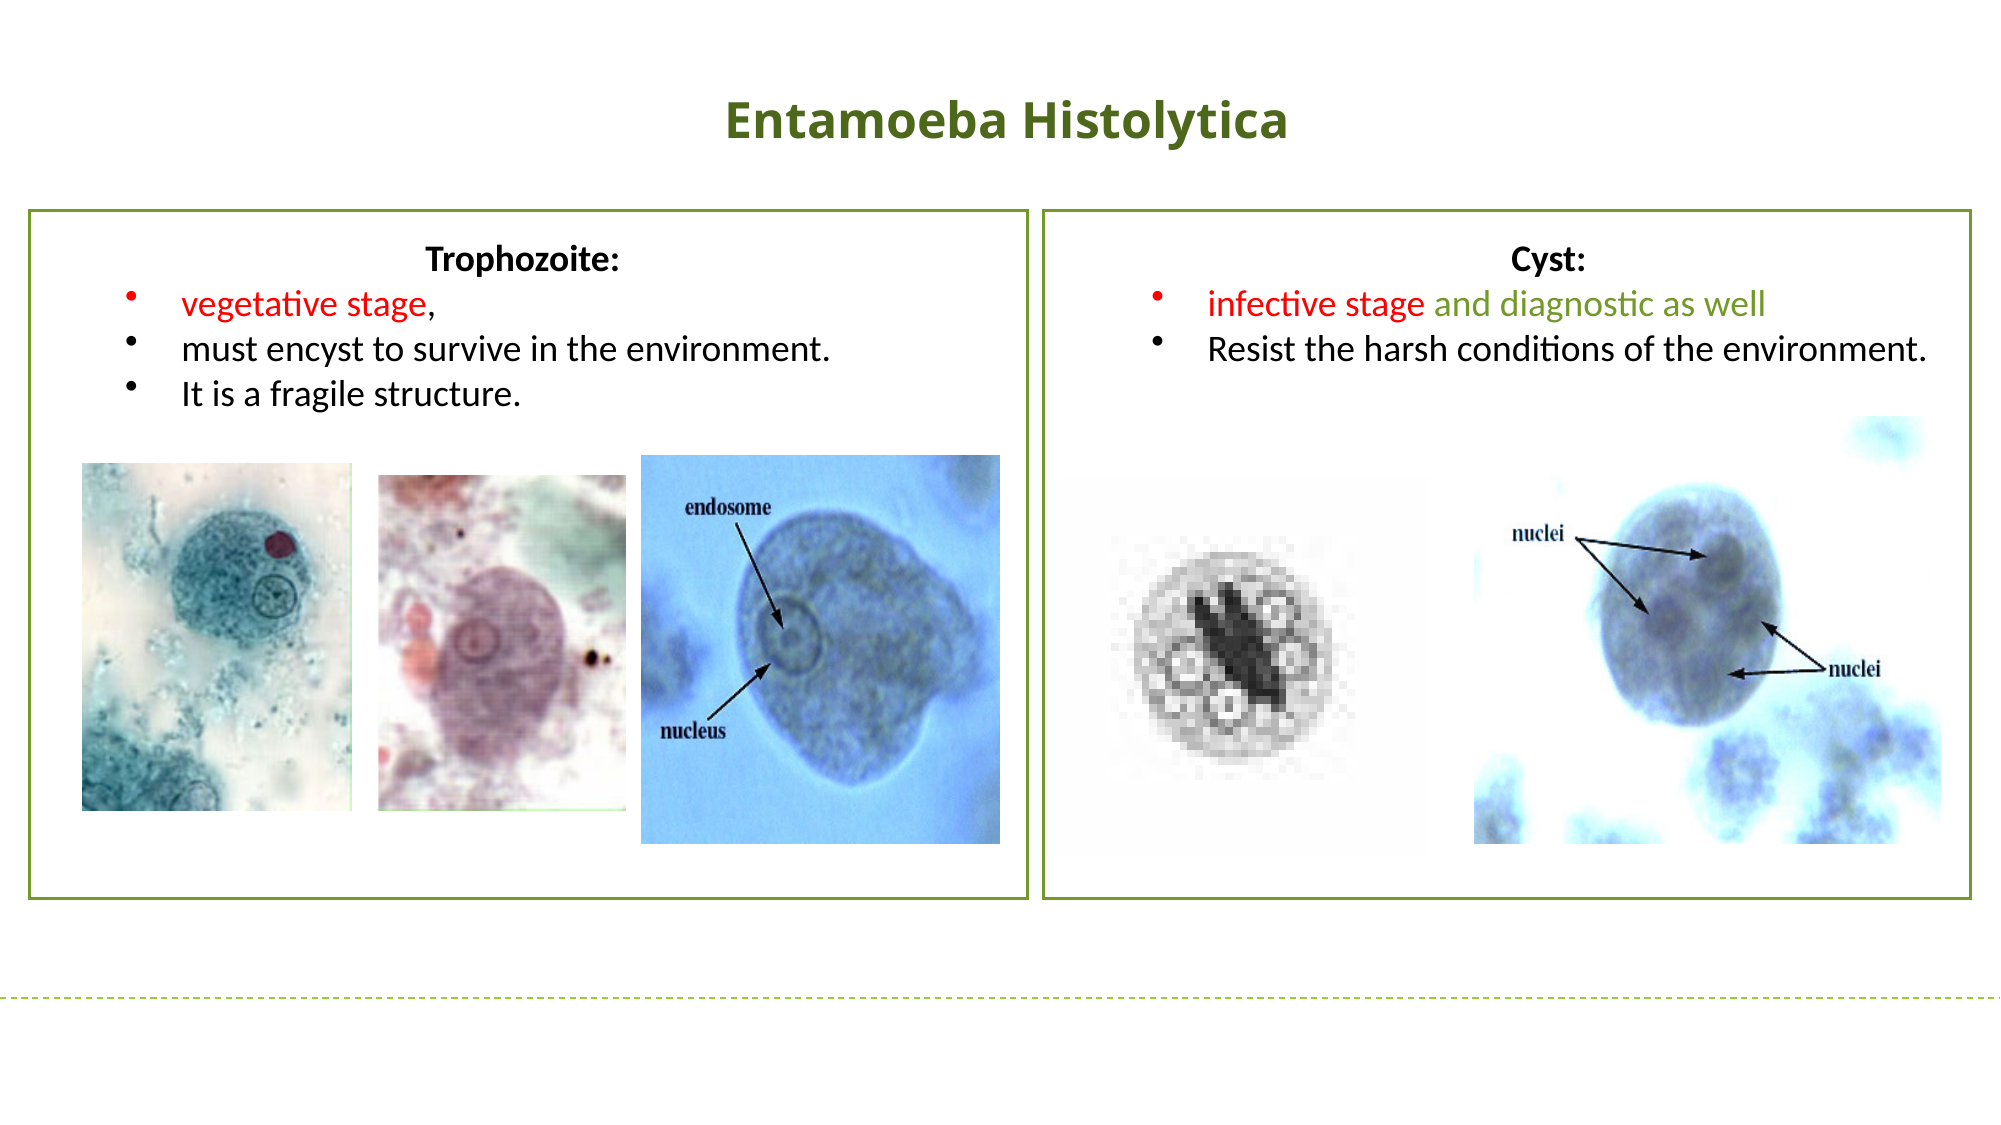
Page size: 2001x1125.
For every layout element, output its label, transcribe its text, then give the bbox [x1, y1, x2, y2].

text_box [1042, 209, 1971, 900]
text_box [29, 209, 1028, 900]
text_box Entamoeba Histolytica [85, 58, 1929, 186]
picture [81, 463, 352, 811]
picture [376, 475, 626, 811]
picture [1474, 416, 1941, 844]
picture [1051, 476, 1431, 857]
picture [641, 455, 1000, 844]
